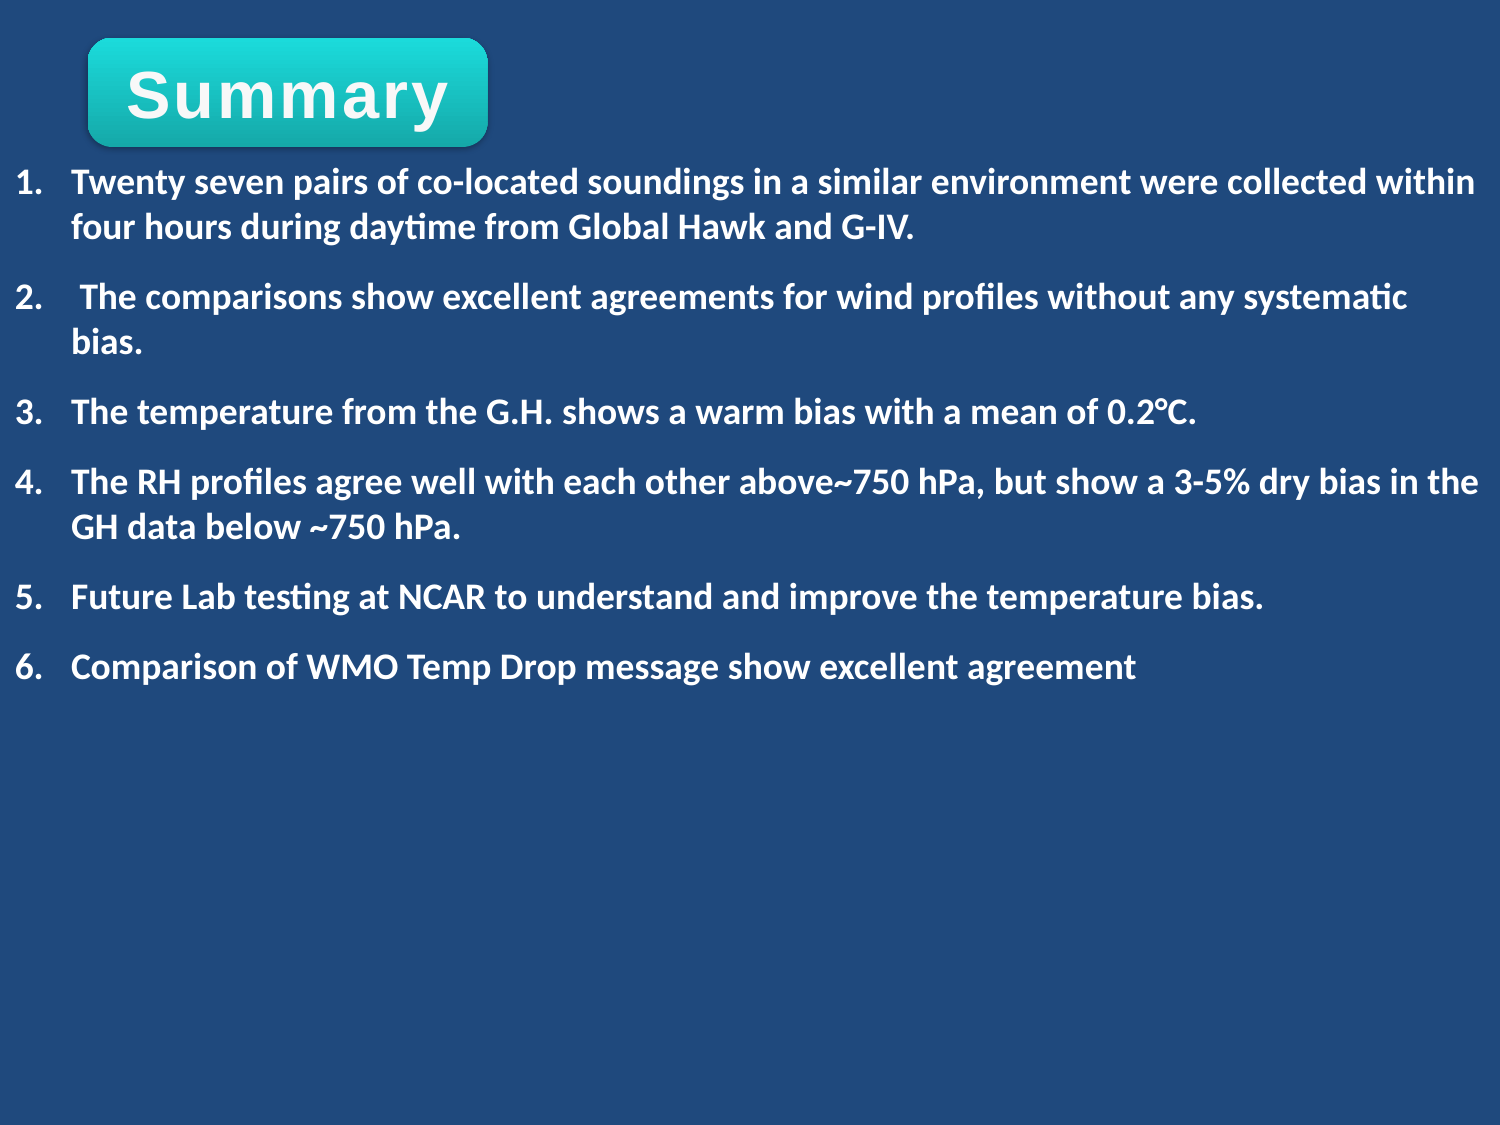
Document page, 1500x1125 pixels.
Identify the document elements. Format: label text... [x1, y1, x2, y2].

text_box Summary [87, 37, 488, 147]
text_box Twenty seven pairs of co-located soundings in a similar environment were collected within four hours during daytime from Global Hawk and G-IV. The comparisons show excellent agreements for wind profiles without any systematic bias. The temperature from the G.H. shows a warm bias with a mean of 0.2°C. The RH profiles agree well with each other above~750 hPa, but show a 3-5% dry bias in the GH data below ~750 hPa. Future Lab testing at NCAR to understand and improve the temperature bias. Comparison of WMO Temp Drop message show excellent agreement [0, 149, 1500, 695]
